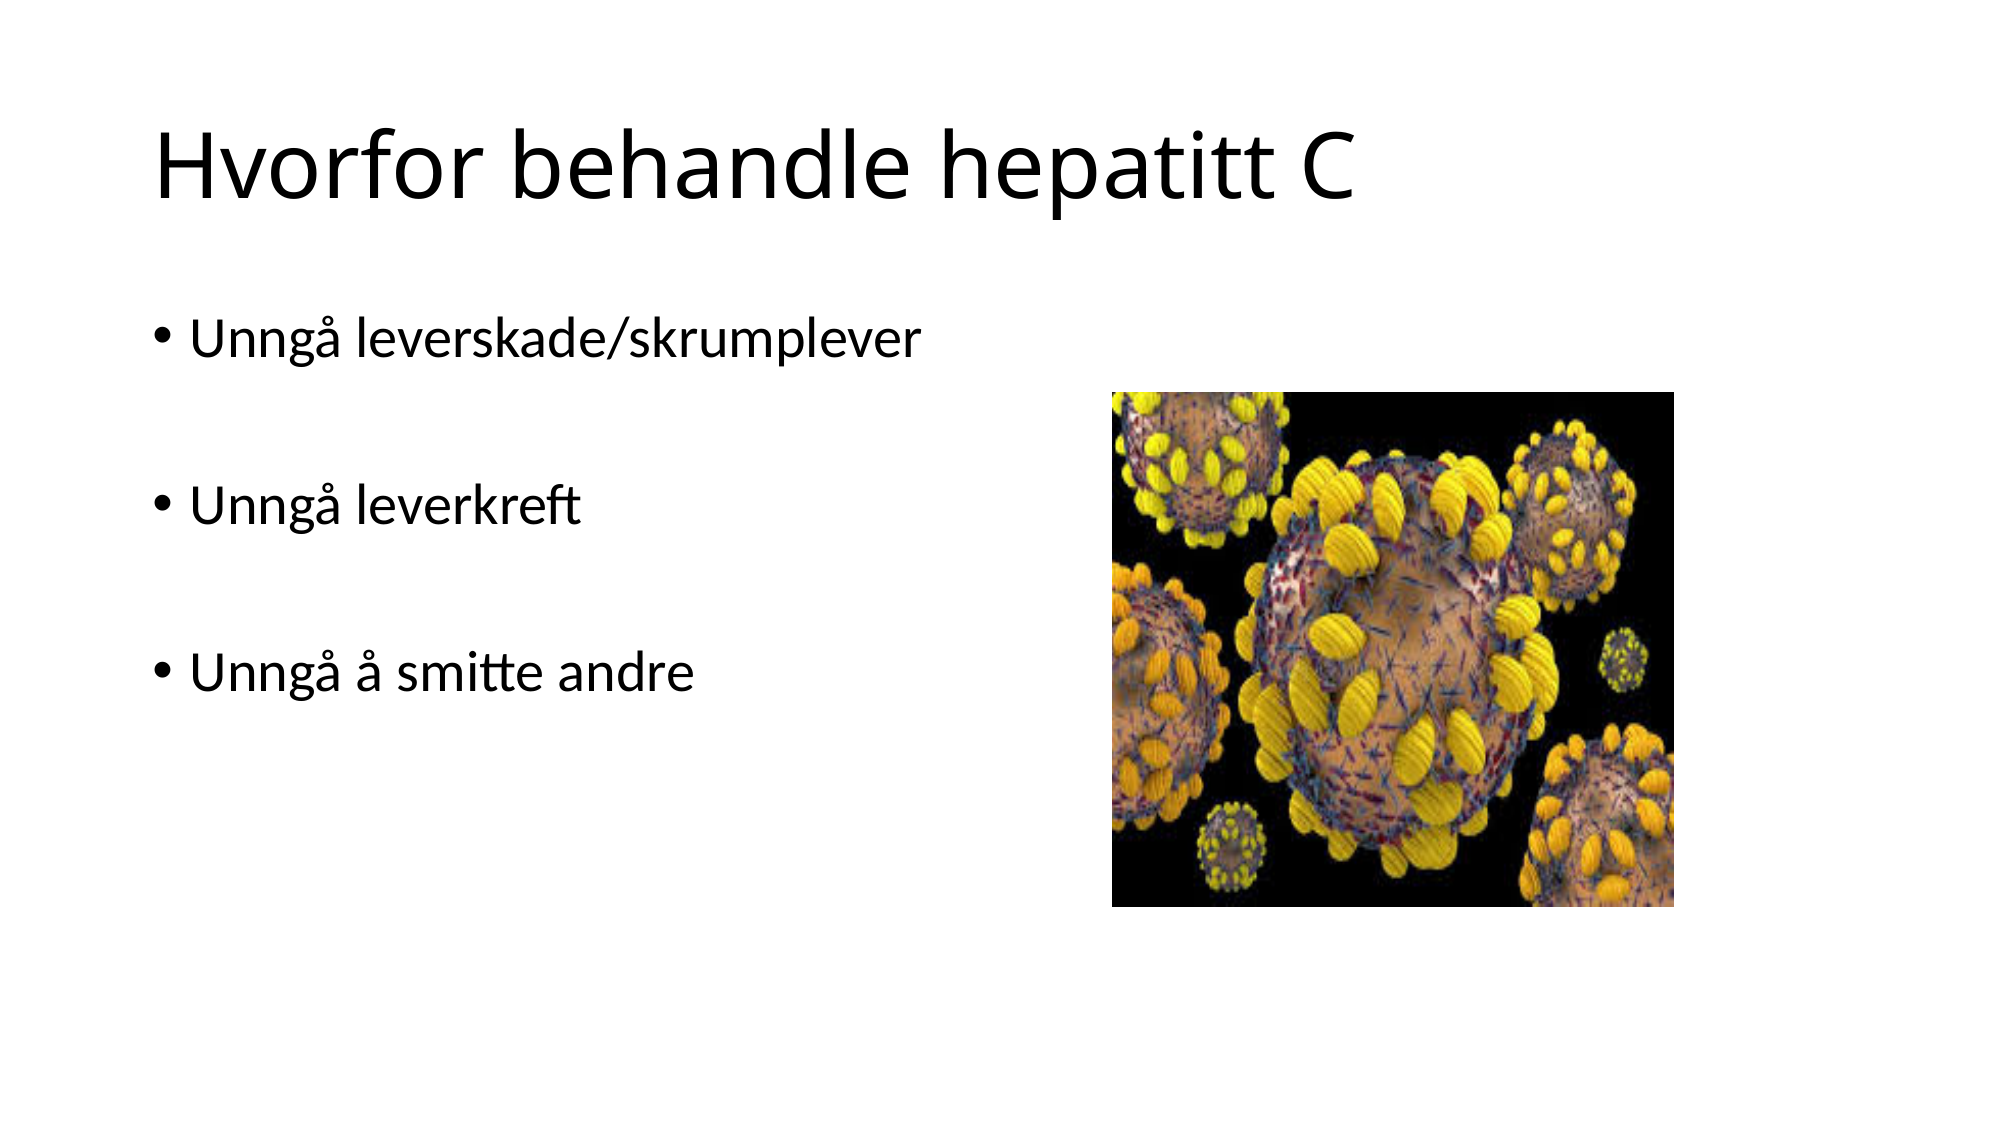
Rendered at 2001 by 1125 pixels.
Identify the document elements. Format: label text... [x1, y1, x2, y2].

list Unngå leverskade/skrumplever Unngå leverkreft Unngå å smitte andre [137, 299, 1863, 1014]
picture [1112, 392, 1674, 907]
title Hvorfor behandle hepatitt C [137, 59, 1863, 278]
